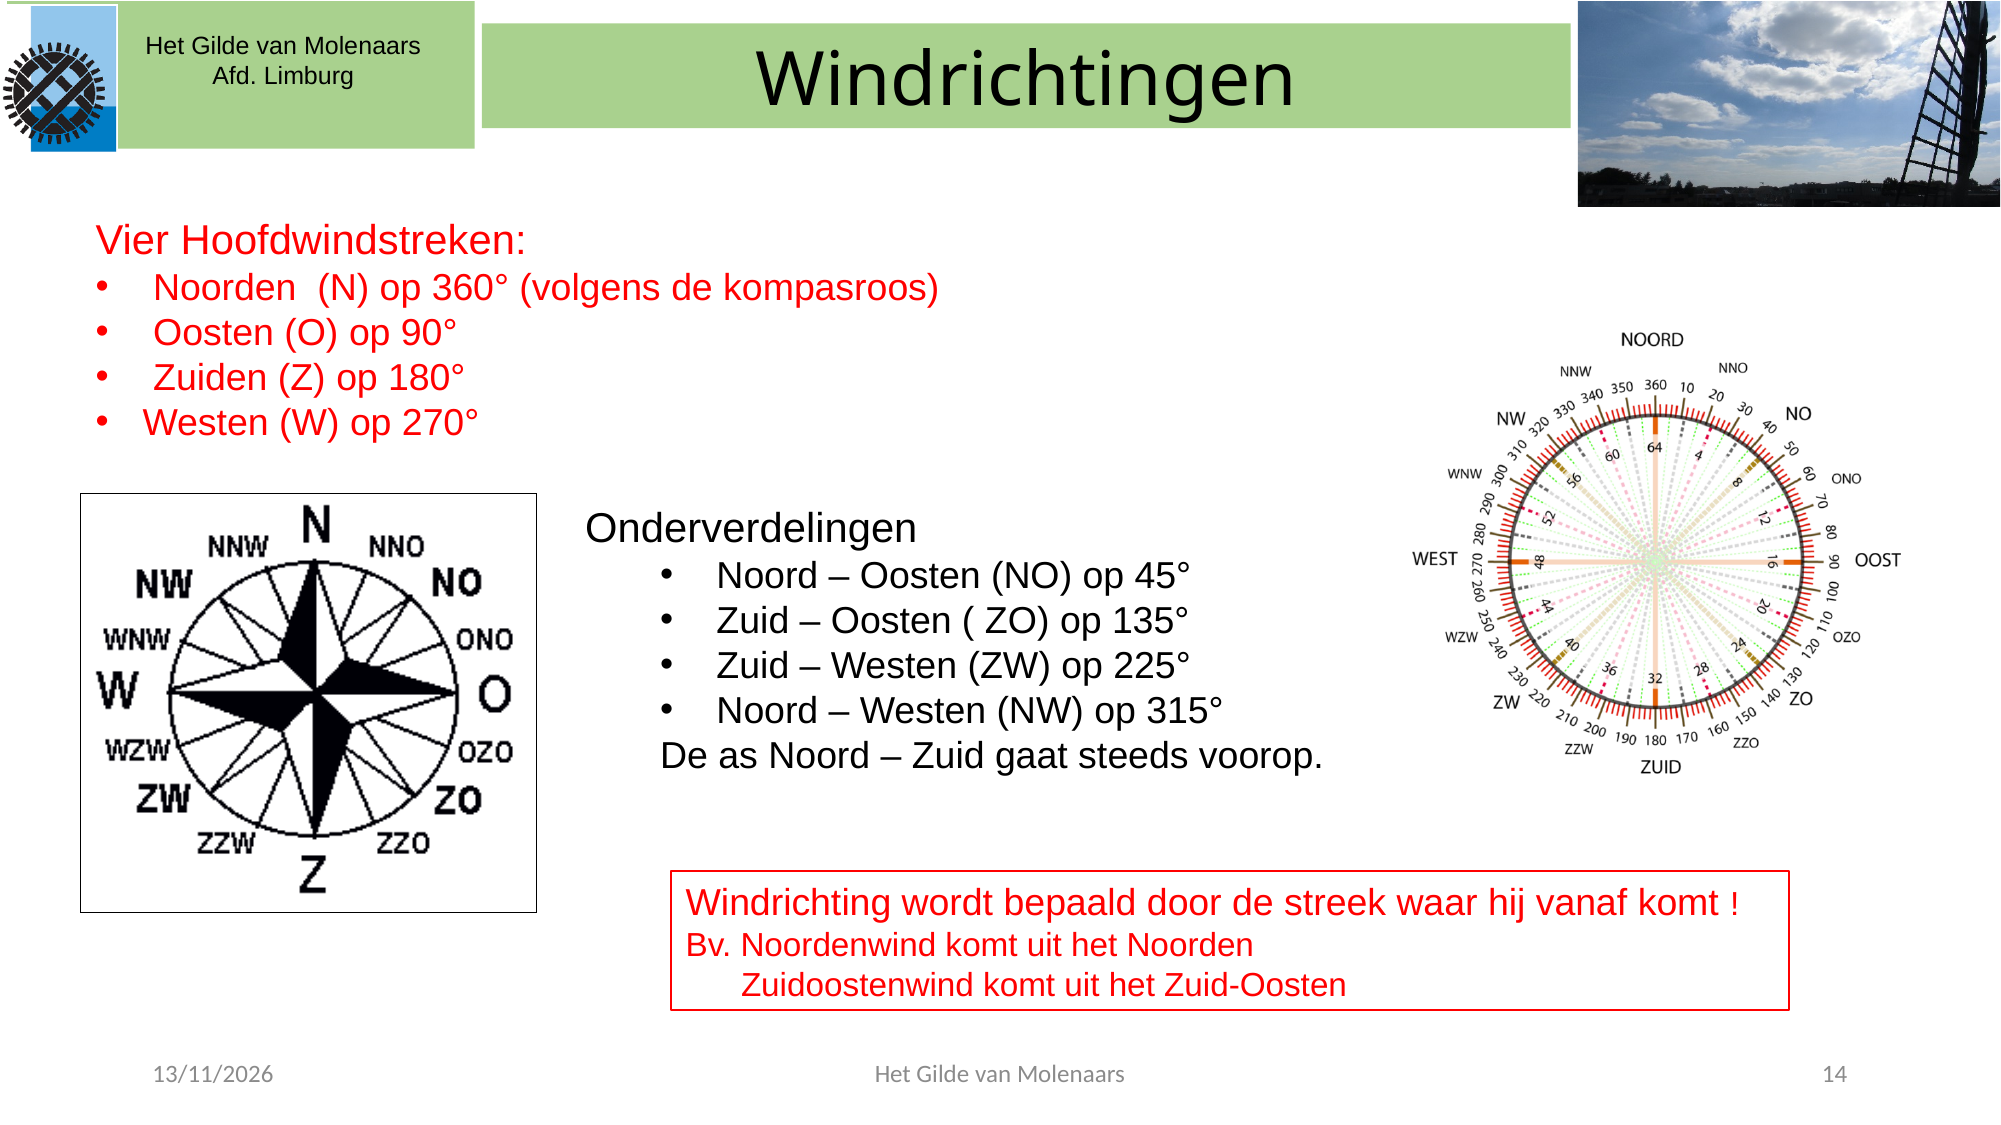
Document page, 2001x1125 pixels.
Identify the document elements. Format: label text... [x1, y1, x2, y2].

picture [1577, 1, 2001, 207]
slide_number 14 [1412, 1042, 1863, 1103]
footer Het Gilde van Molenaars [662, 1042, 1338, 1103]
picture [1412, 329, 1901, 778]
picture [0, 4, 118, 152]
text_box Het Gilde van Molenaars Afd. Limburg [120, 22, 447, 133]
text_box [7, 1, 475, 149]
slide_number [137, 1042, 588, 1103]
text_box Vier Hoofdwindstreken: Noorden (N) op 360° (volgens de kompasroos) Oosten (O) op 90° Zuiden (Z) op 180° Westen (W) op 270° [80, 205, 1011, 451]
picture [80, 493, 537, 913]
text_box Windrichtingen [481, 23, 1571, 129]
text_box Windrichting wordt bepaald door de streek waar hij vanaf komt ! Bv. Noordenwind komt uit het Noorden Zuidoostenwind komt uit het Zuid-Oosten [670, 870, 1789, 1011]
text_box Onderverdelingen Noord – Oosten (NO) op 45° Zuid – Oosten ( ZO) op 135° Zuid – Westen (ZW) op 225° Noord – Westen (NW) op 315° De as Noord – Zuid gaat steeds voorop. [570, 493, 1482, 784]
